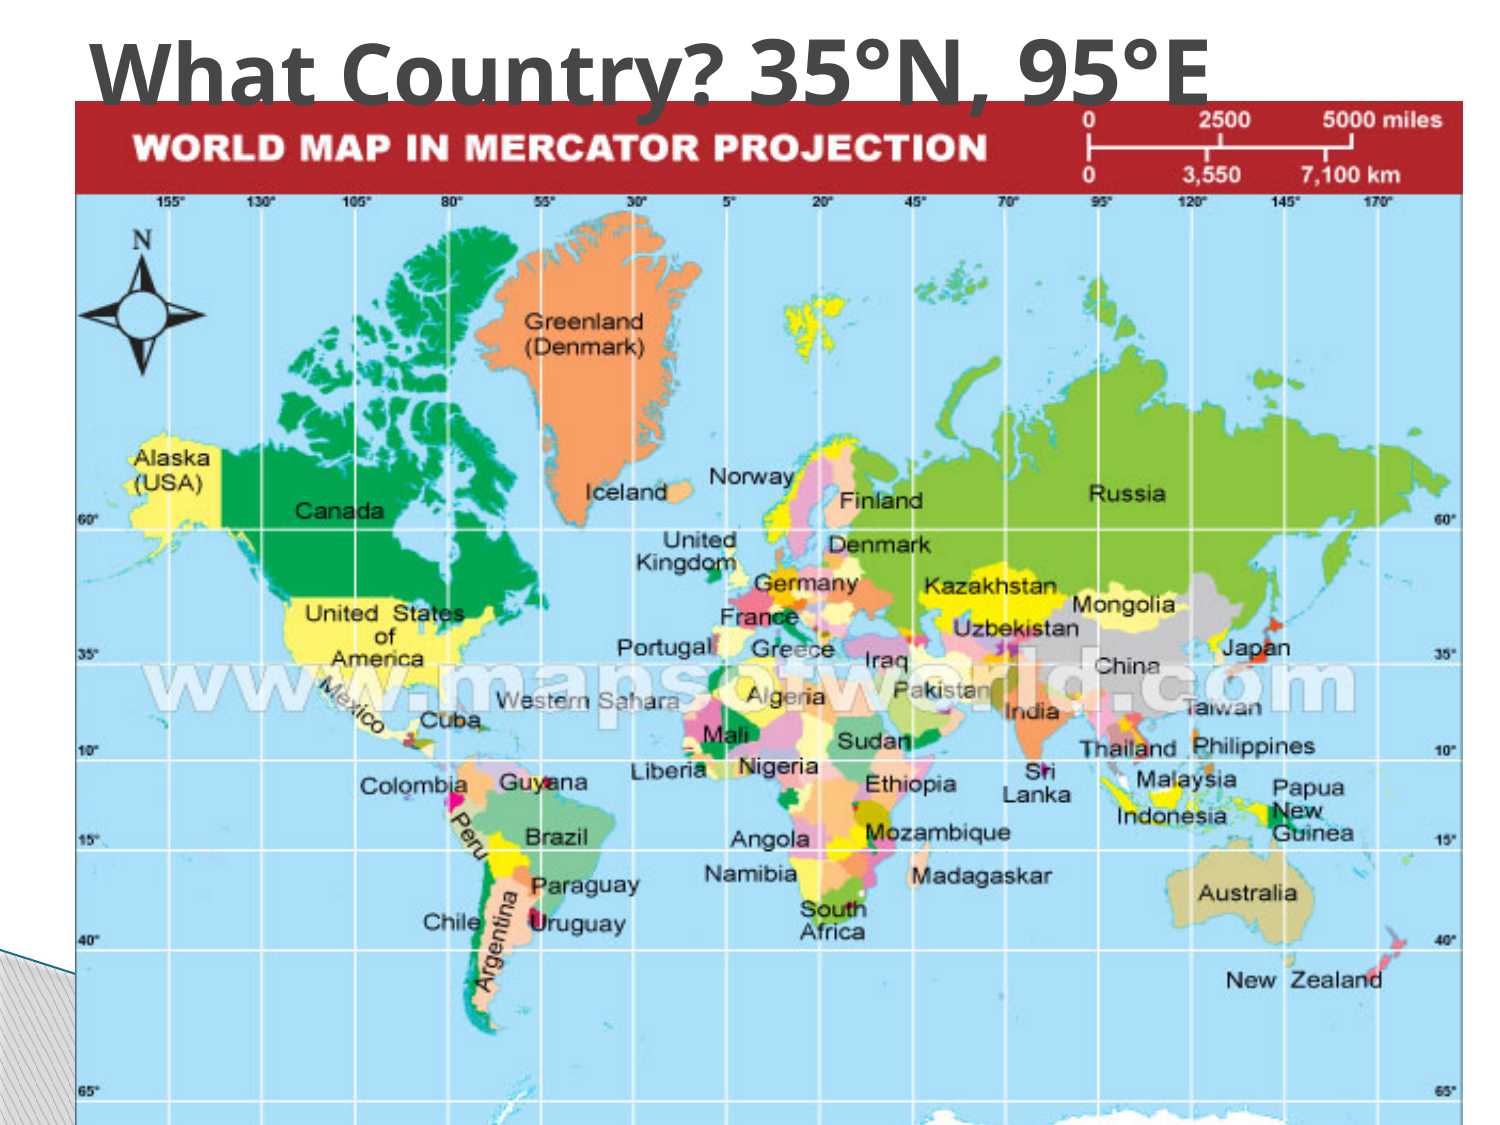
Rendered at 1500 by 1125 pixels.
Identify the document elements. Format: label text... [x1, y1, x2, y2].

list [74, 101, 1463, 1125]
title What Country? 35°N, 95°E [75, 0, 1425, 101]
